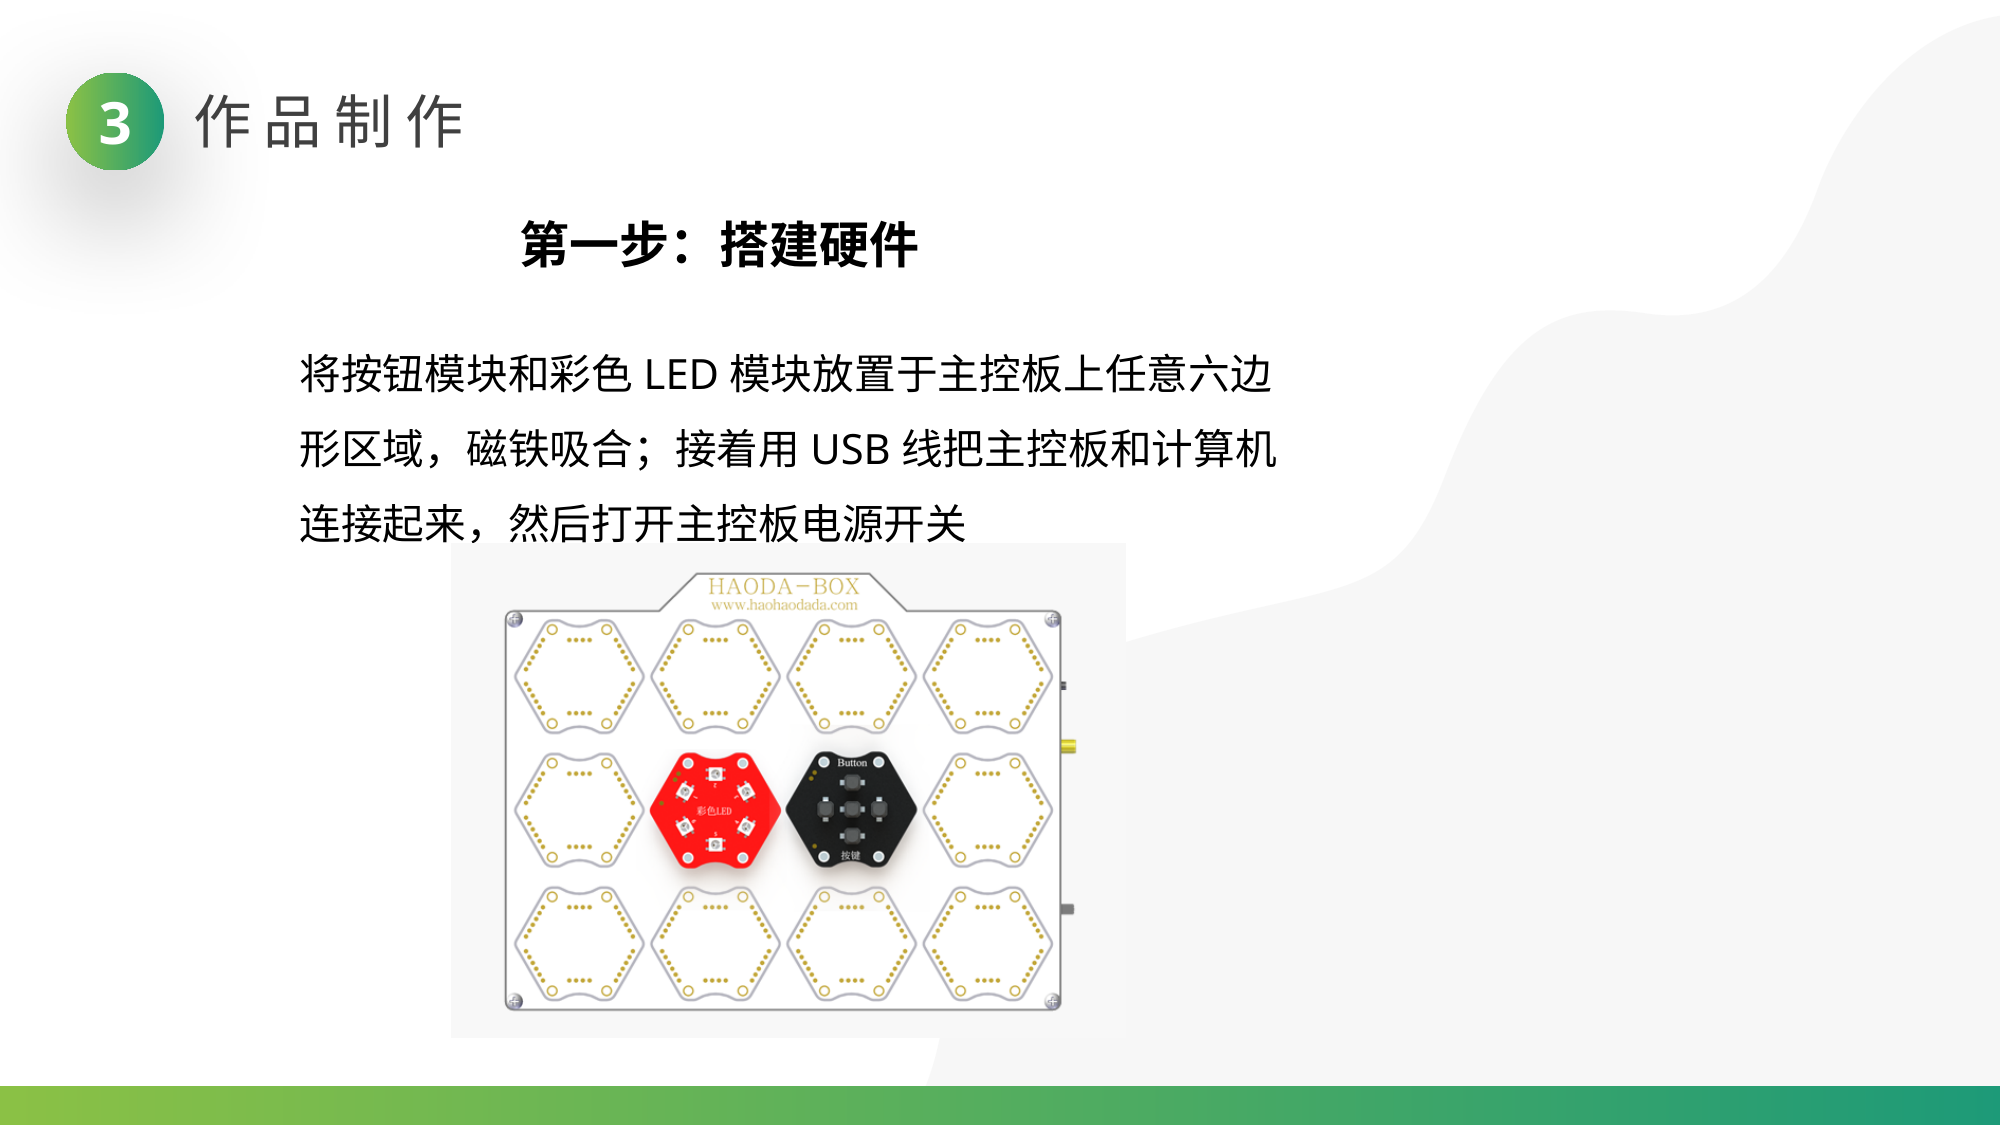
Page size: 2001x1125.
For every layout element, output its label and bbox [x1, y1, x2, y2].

text_box [0, 15, 2000, 1125]
picture [451, 543, 1126, 1038]
